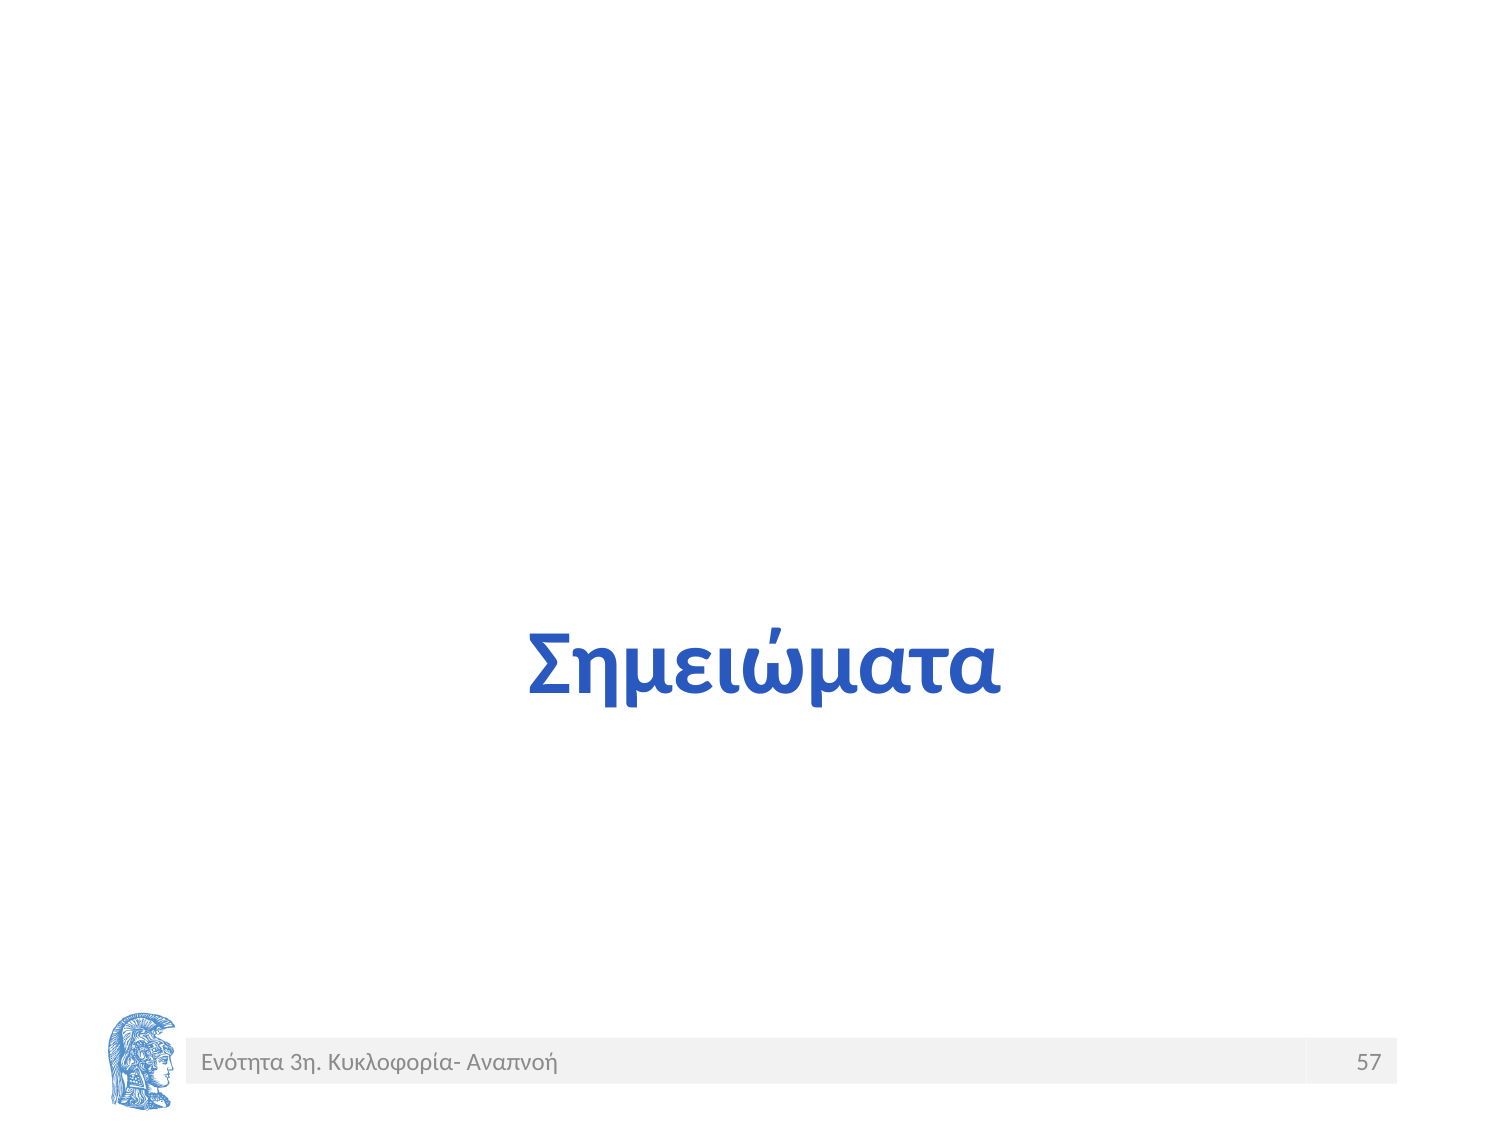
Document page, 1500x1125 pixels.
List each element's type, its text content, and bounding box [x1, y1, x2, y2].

picture [103, 1011, 186, 1114]
footer Ενότητα 3η. Κυκλοφορία- Αναπνοή [186, 1037, 1306, 1084]
slide_number 57 [1306, 1037, 1397, 1084]
title Σημειώματα [118, 555, 1413, 773]
